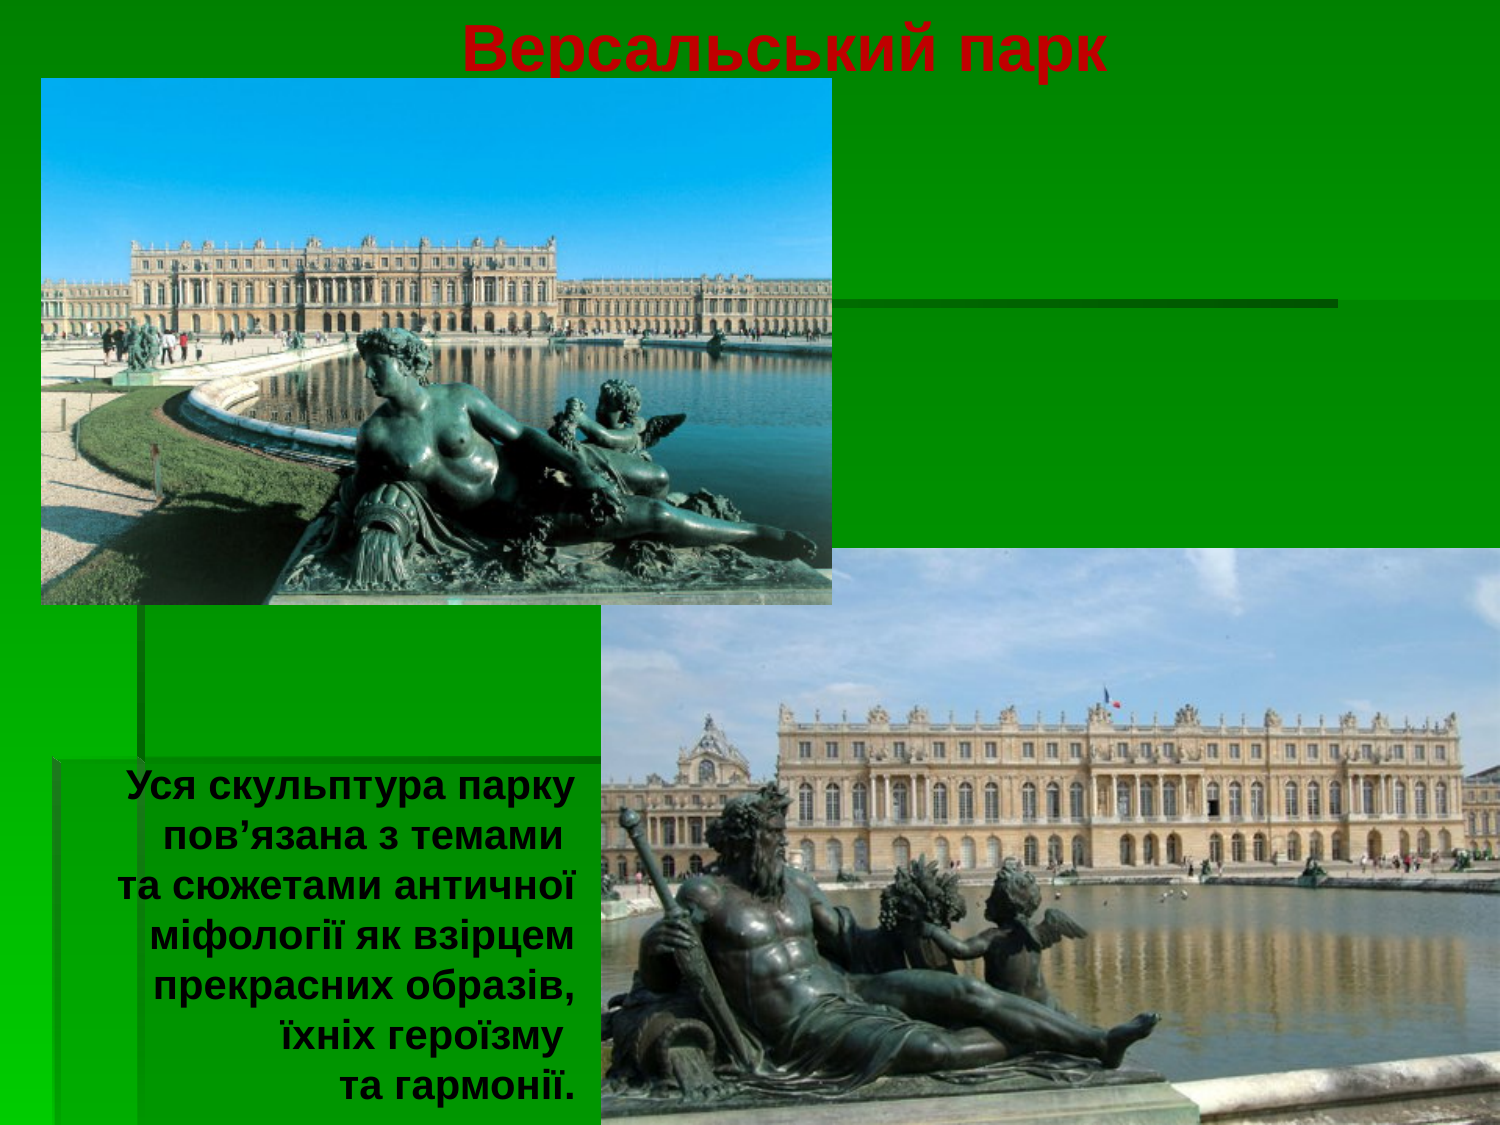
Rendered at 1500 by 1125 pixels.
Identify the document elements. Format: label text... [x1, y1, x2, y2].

picture [40, 162, 1500, 1125]
text_box Уся скульптура парку пов’язана з темами та сюжетами античної міфології як взірцем прекрасних образів, їхніх героїзму та гармонії. [35, 750, 591, 1115]
title Версальський парк [147, 0, 1423, 91]
